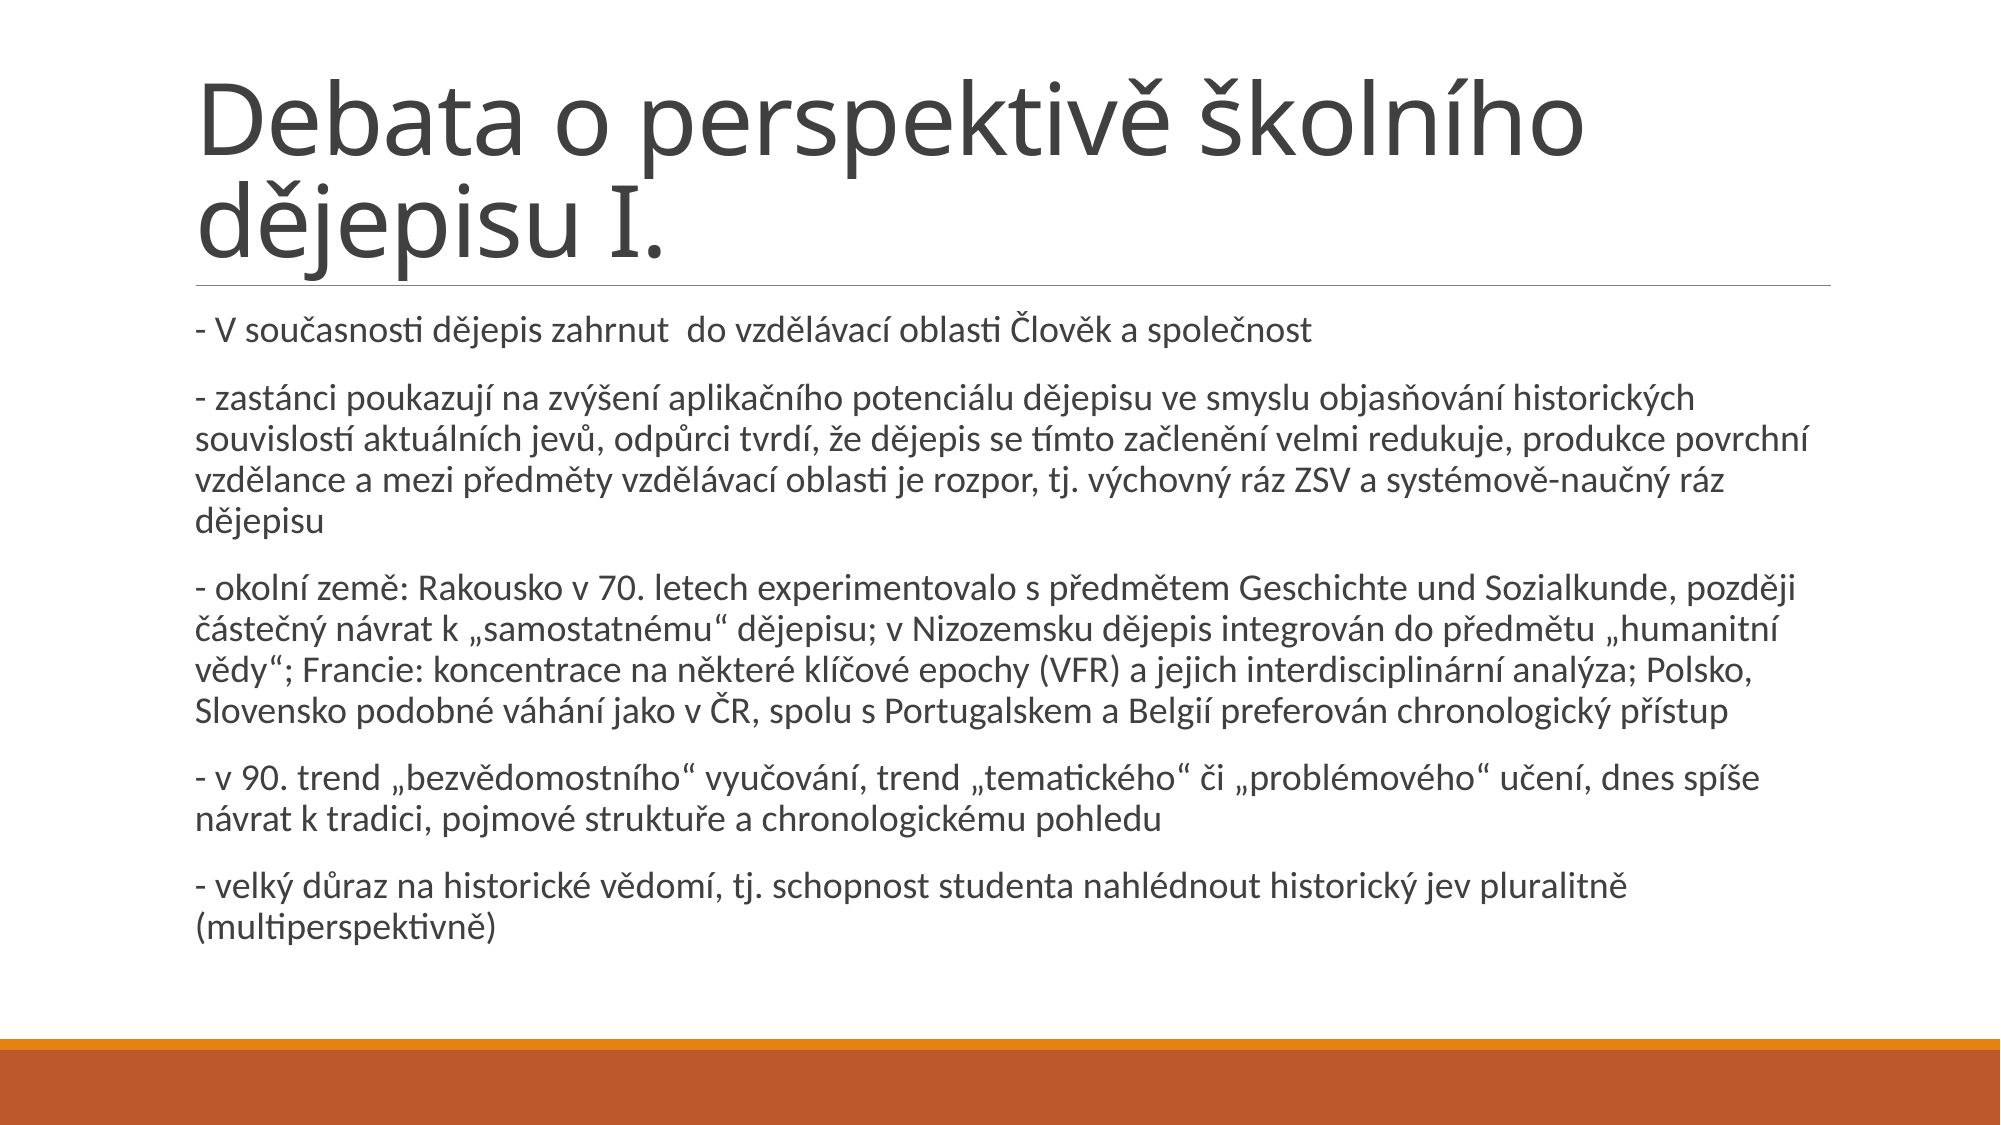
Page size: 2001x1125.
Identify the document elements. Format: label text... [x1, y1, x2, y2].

title Debata o perspektivě školního dějepisu I. [180, 47, 1830, 285]
list - V současnosti dějepis zahrnut do vzdělávací oblasti Člověk a společnost - zastánci poukazují na zvýšení aplikačního potenciálu dějepisu ve smyslu objasňování historických souvislostí aktuálních jevů, odpůrci tvrdí, že dějepis se tímto začlenění velmi redukuje, produkce povrchní vzdělance a mezi předměty vzdělávací oblasti je rozpor, tj. výchovný ráz ZSV a systémově-naučný ráz dějepisu - okolní země: Rakousko v 70. letech experimentovalo s předmětem Geschichte und Sozialkunde, později částečný návrat k „samostatnému“ dějepisu; v Nizozemsku dějepis integrován do předmětu „humanitní vědy“; Francie: koncentrace na některé klíčové epochy (VFR) a jejich interdisciplinární analýza; Polsko, Slovensko podobné váhání jako v ČR, spolu s Portugalskem a Belgií preferován chronologický přístup - v 90. trend „bezvědomostního“ vyučování, trend „tematického“ či „problémového“ učení, dnes spíše návrat k tradici, pojmové struktuře a chronologickému pohledu - velký důraz na historické vědomí, tj. schopnost studenta nahlédnout historický jev pluralitně (multiperspektivně) [180, 302, 1830, 963]
